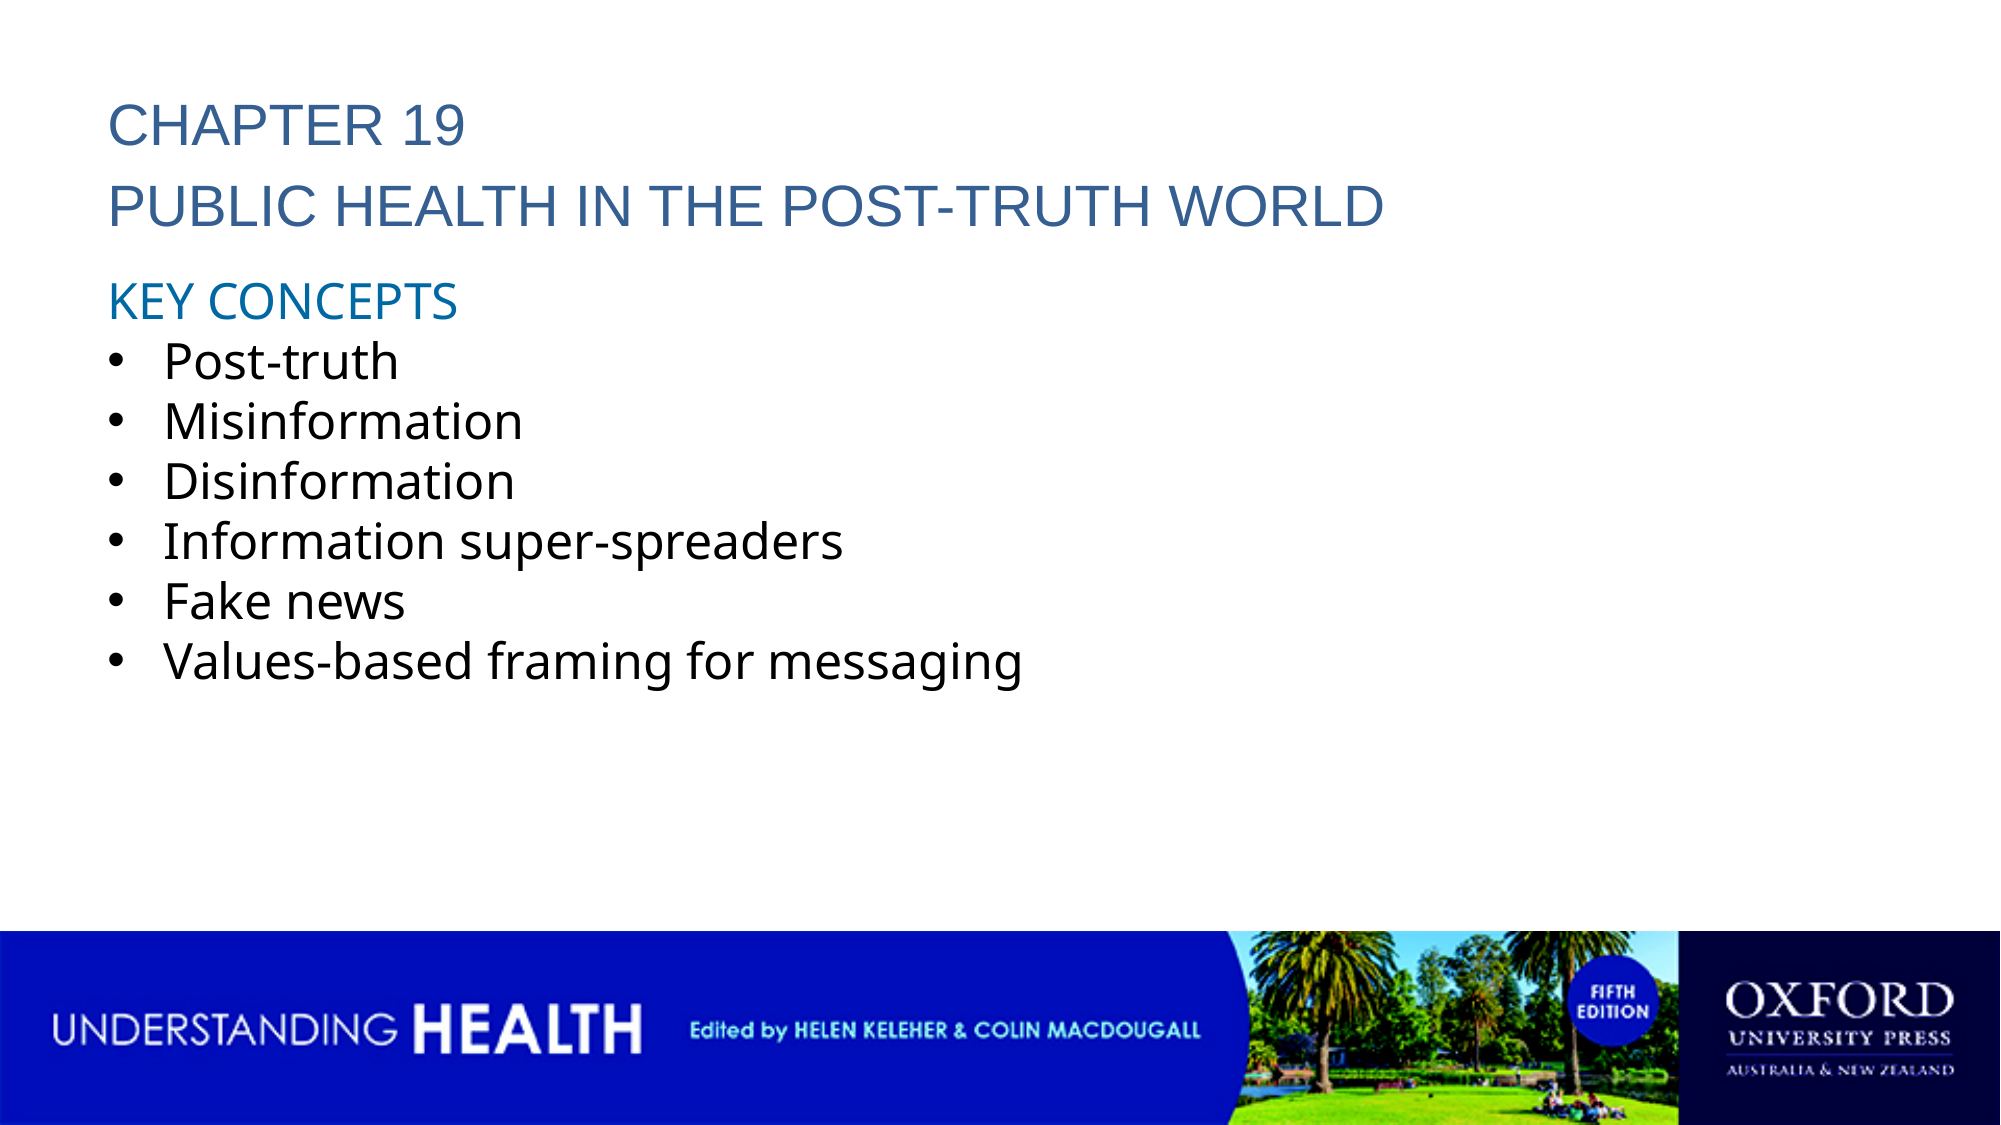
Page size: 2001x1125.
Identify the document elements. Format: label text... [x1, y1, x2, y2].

picture [0, 931, 2000, 1125]
text_box CHAPTER 19 PUBLIC HEALTH IN THE POST-TRUTH WORLD [92, 80, 1963, 337]
text_box KEY CONCEPTS Post-truth Misinformation Disinformation Information super-spreaders Fake news Values-based framing for messaging [92, 337, 1110, 697]
